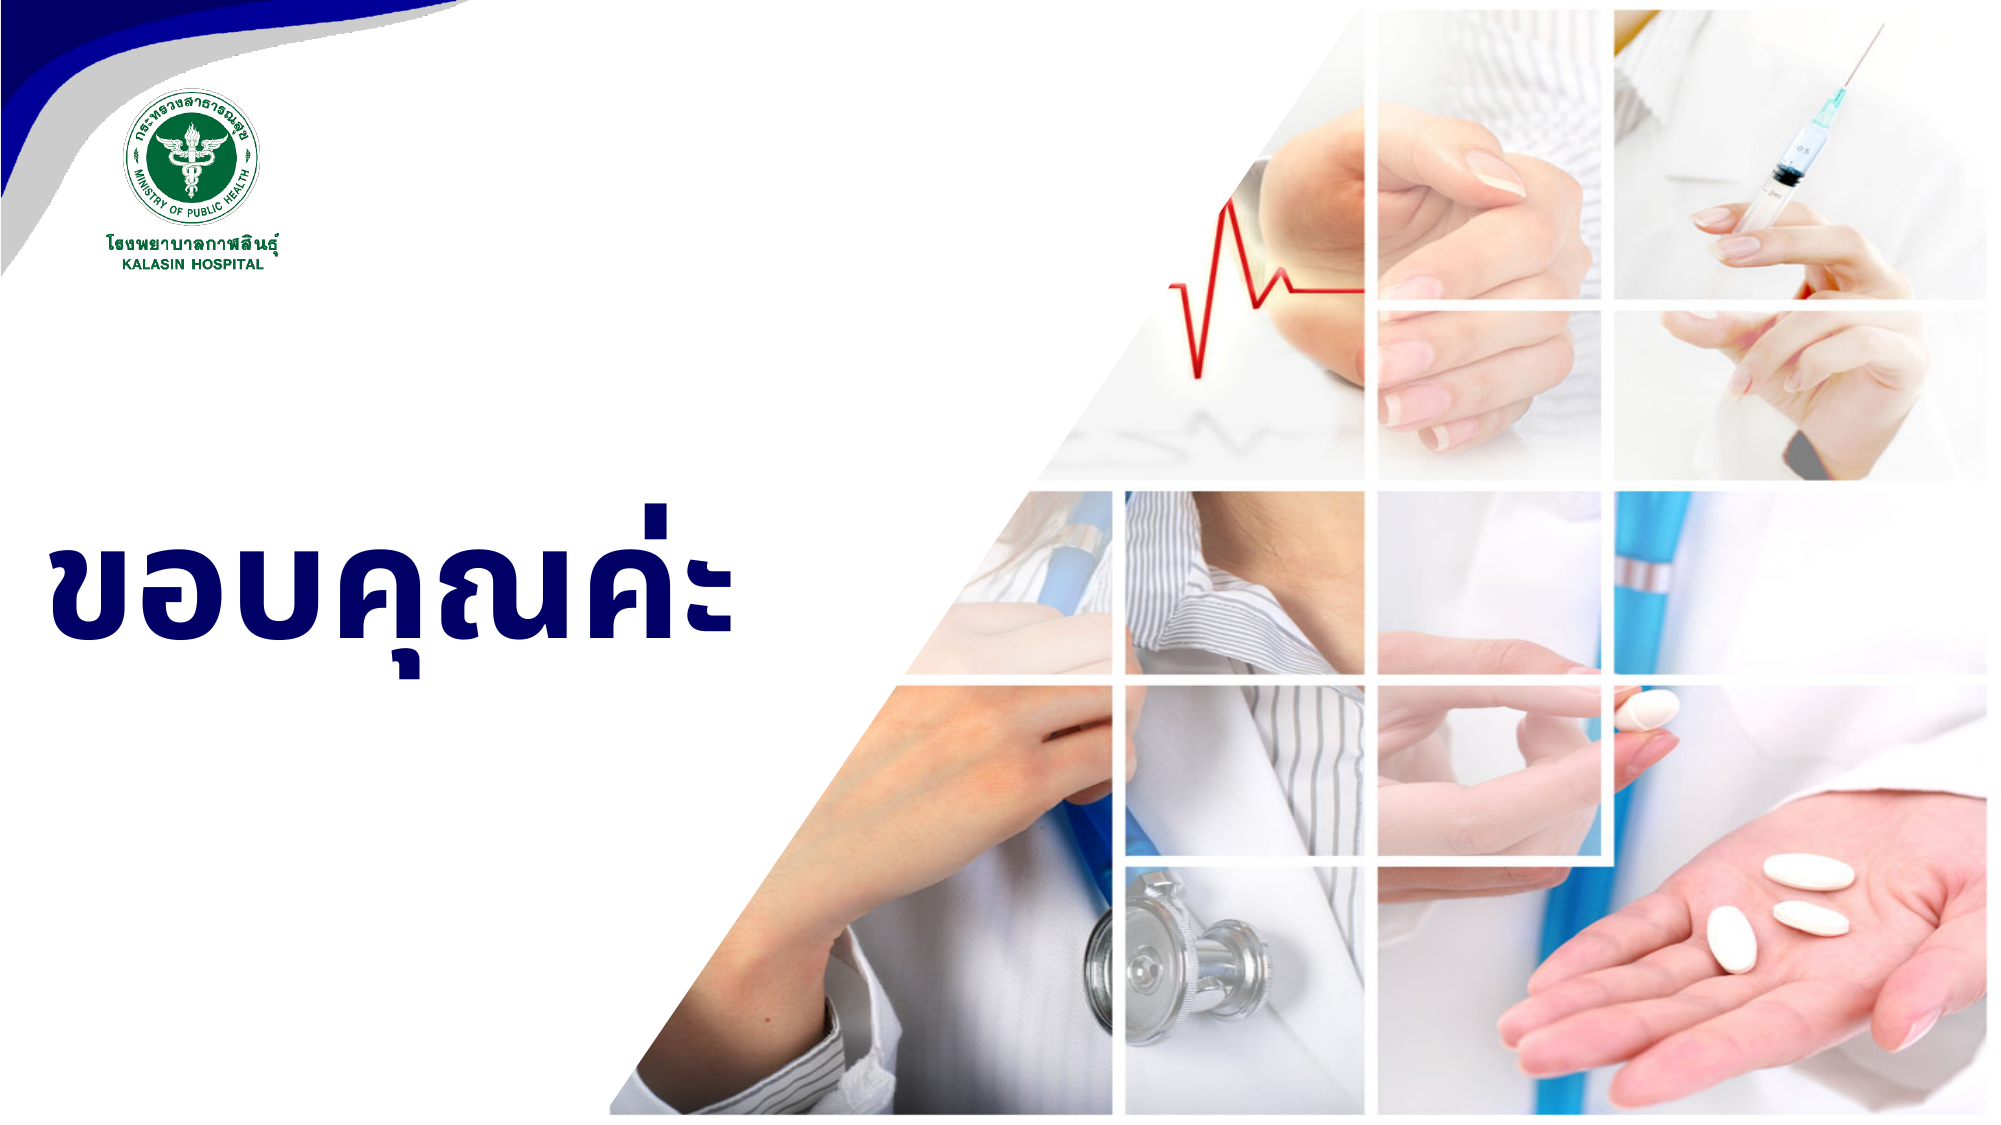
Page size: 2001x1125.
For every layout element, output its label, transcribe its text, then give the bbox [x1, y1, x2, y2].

slide_number 54 [1412, 1042, 1863, 1103]
picture [0, 0, 480, 343]
text_box [595, 0, 2000, 1125]
text_box ขอบคุณค่ะ [0, 472, 800, 678]
